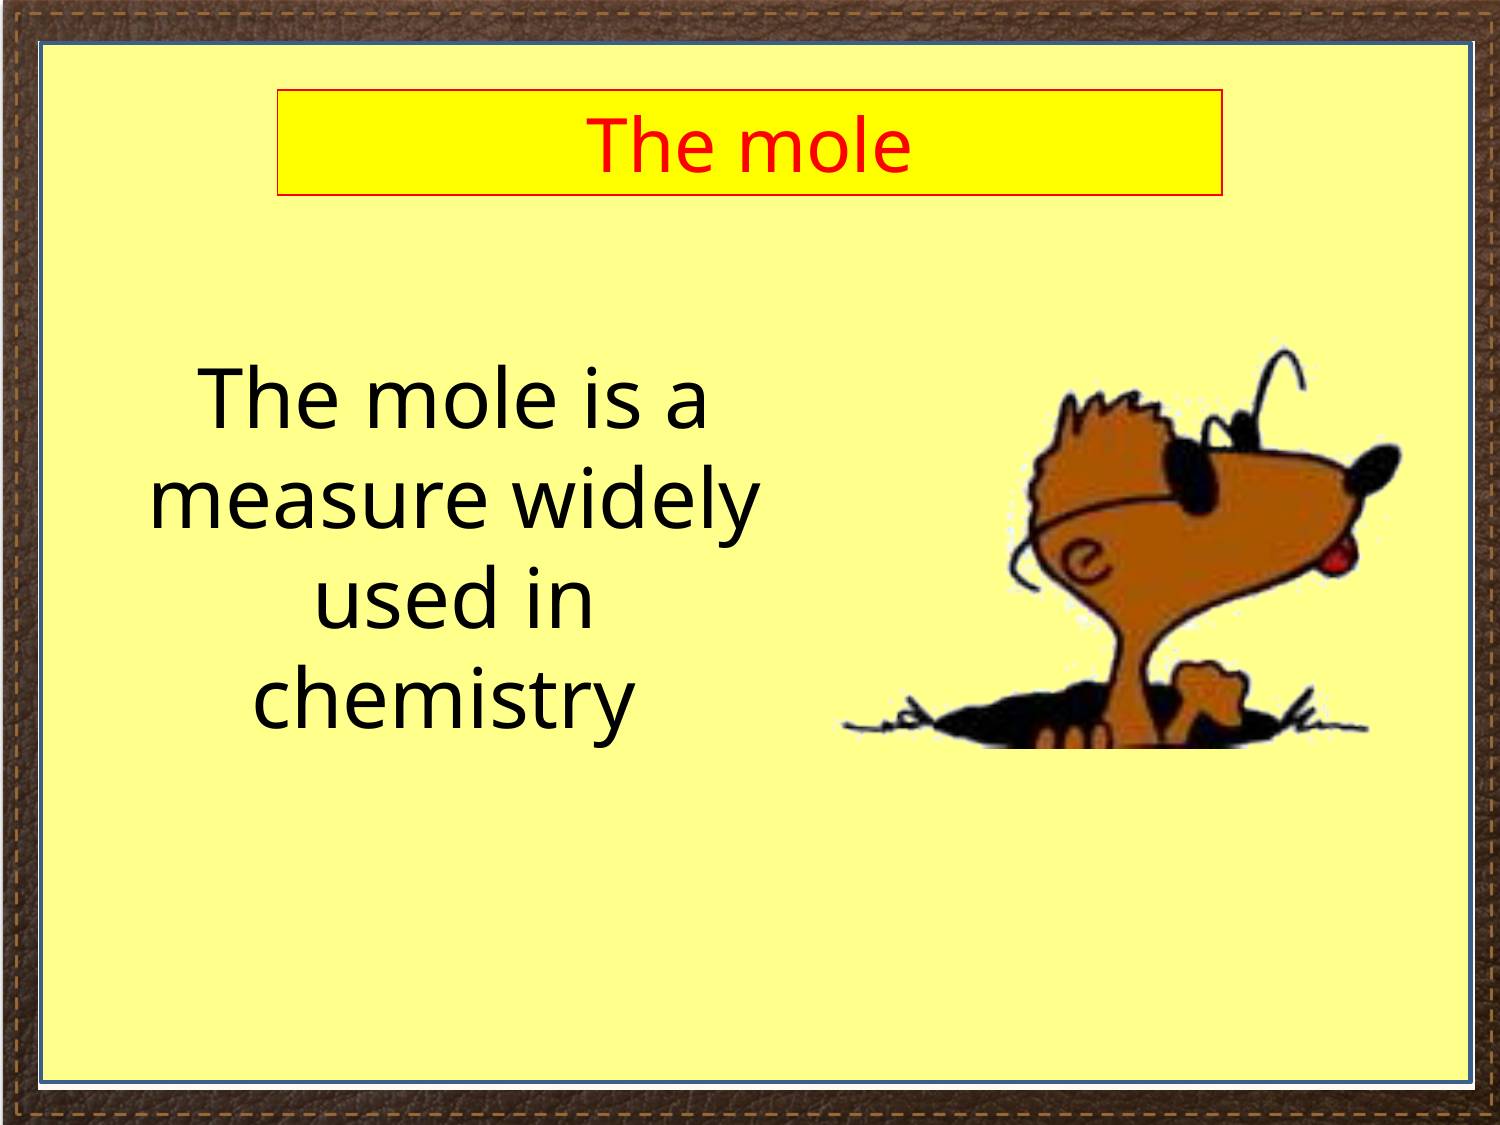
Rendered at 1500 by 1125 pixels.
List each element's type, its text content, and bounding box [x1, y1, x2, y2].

text_box The mole [277, 90, 1223, 195]
picture [0, 0, 1500, 1125]
text_box The mole is a measure widely used in chemistry [100, 337, 810, 753]
text_box [39, 41, 1473, 1084]
